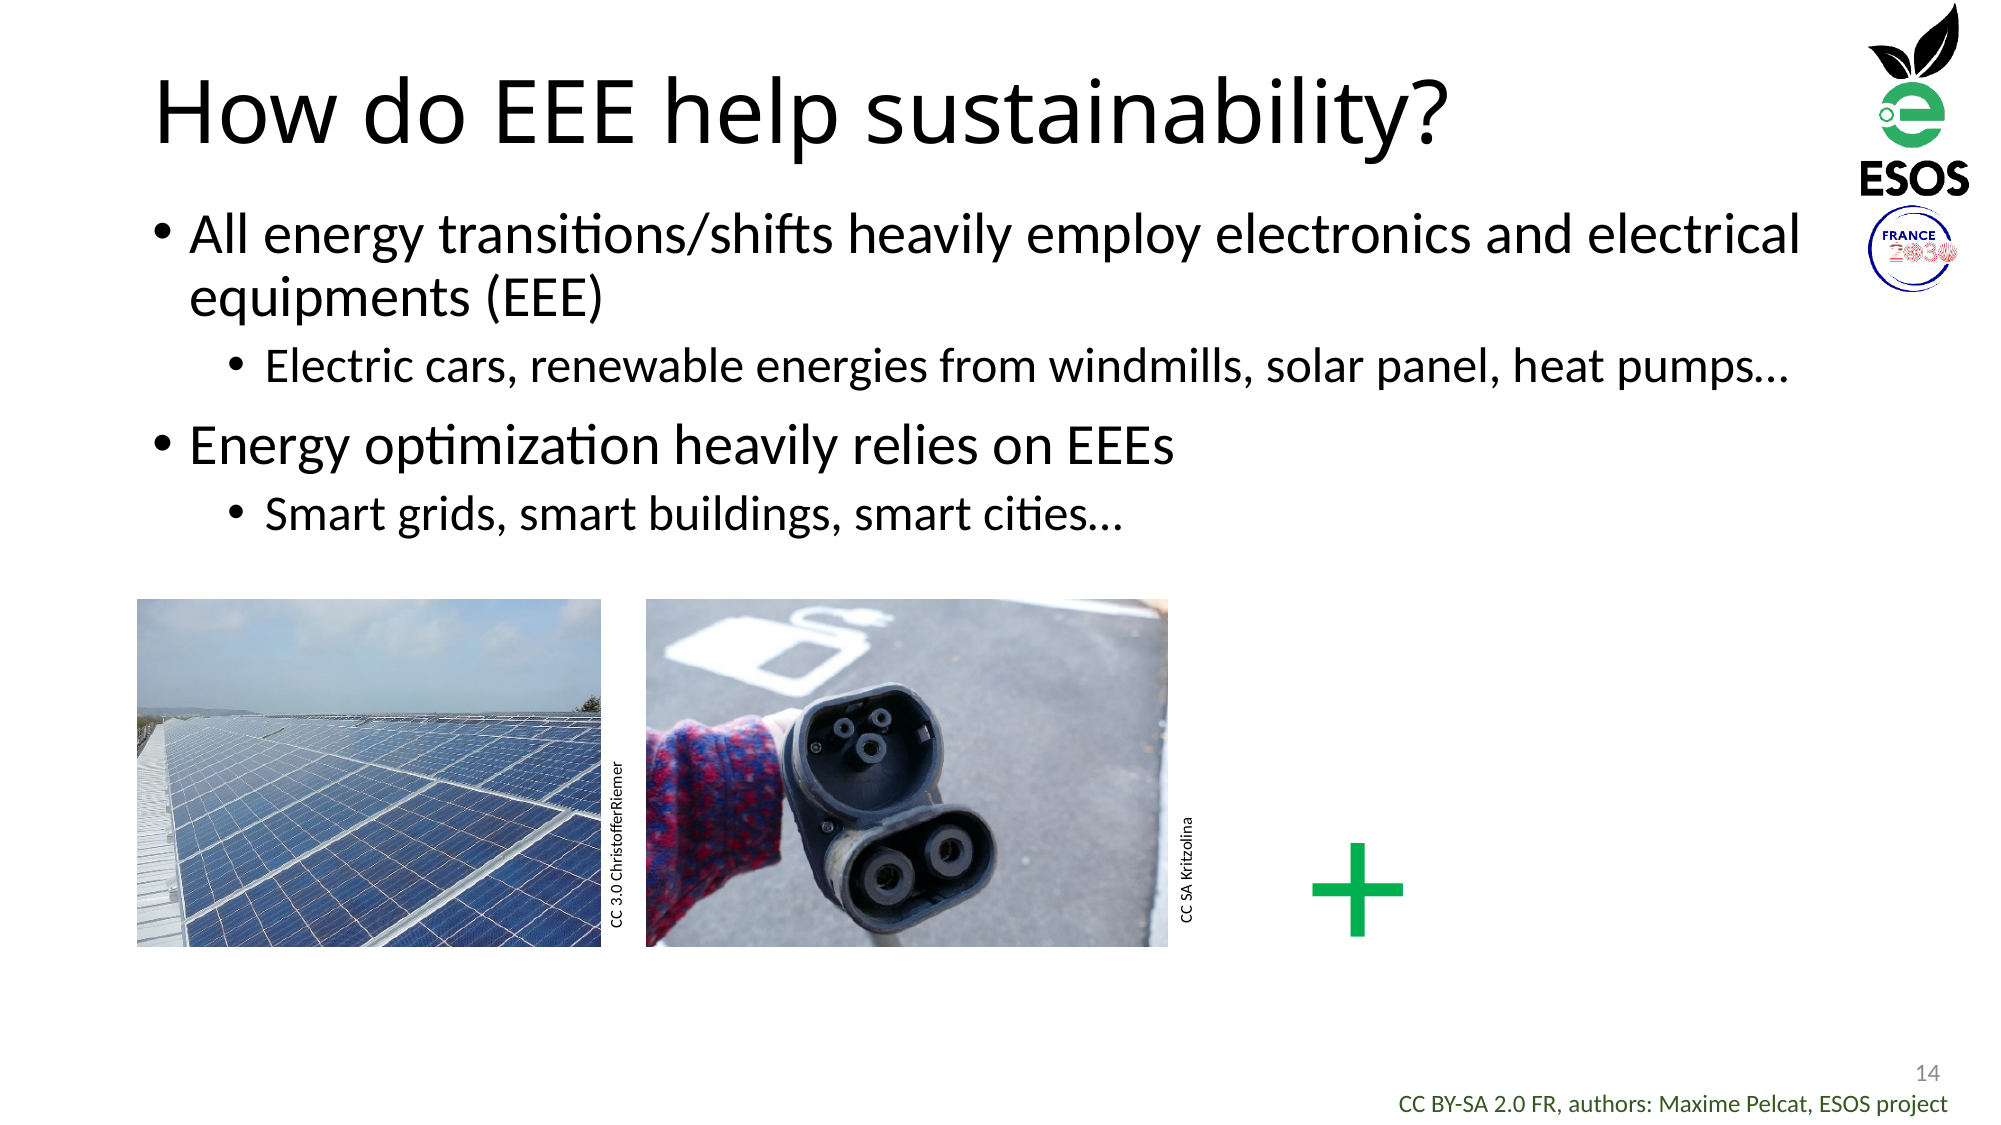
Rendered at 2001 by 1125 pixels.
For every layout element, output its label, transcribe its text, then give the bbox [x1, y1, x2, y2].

picture [1854, 3, 1970, 204]
picture [1902, 205, 1957, 292]
text_box + [1290, 746, 1426, 1001]
list All energy transitions/shifts heavily employ electronics and electrical equipments (EEE) Electric cars, renewable energies from windmills, solar panel, heat pumps… Energy optimization heavily relies on EEEs Smart grids, smart buildings, smart cities… [137, 195, 1902, 940]
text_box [137, 599, 1211, 1097]
slide_number 14 [1835, 1041, 1956, 1102]
title How do EEE help sustainability? [137, 59, 1863, 170]
